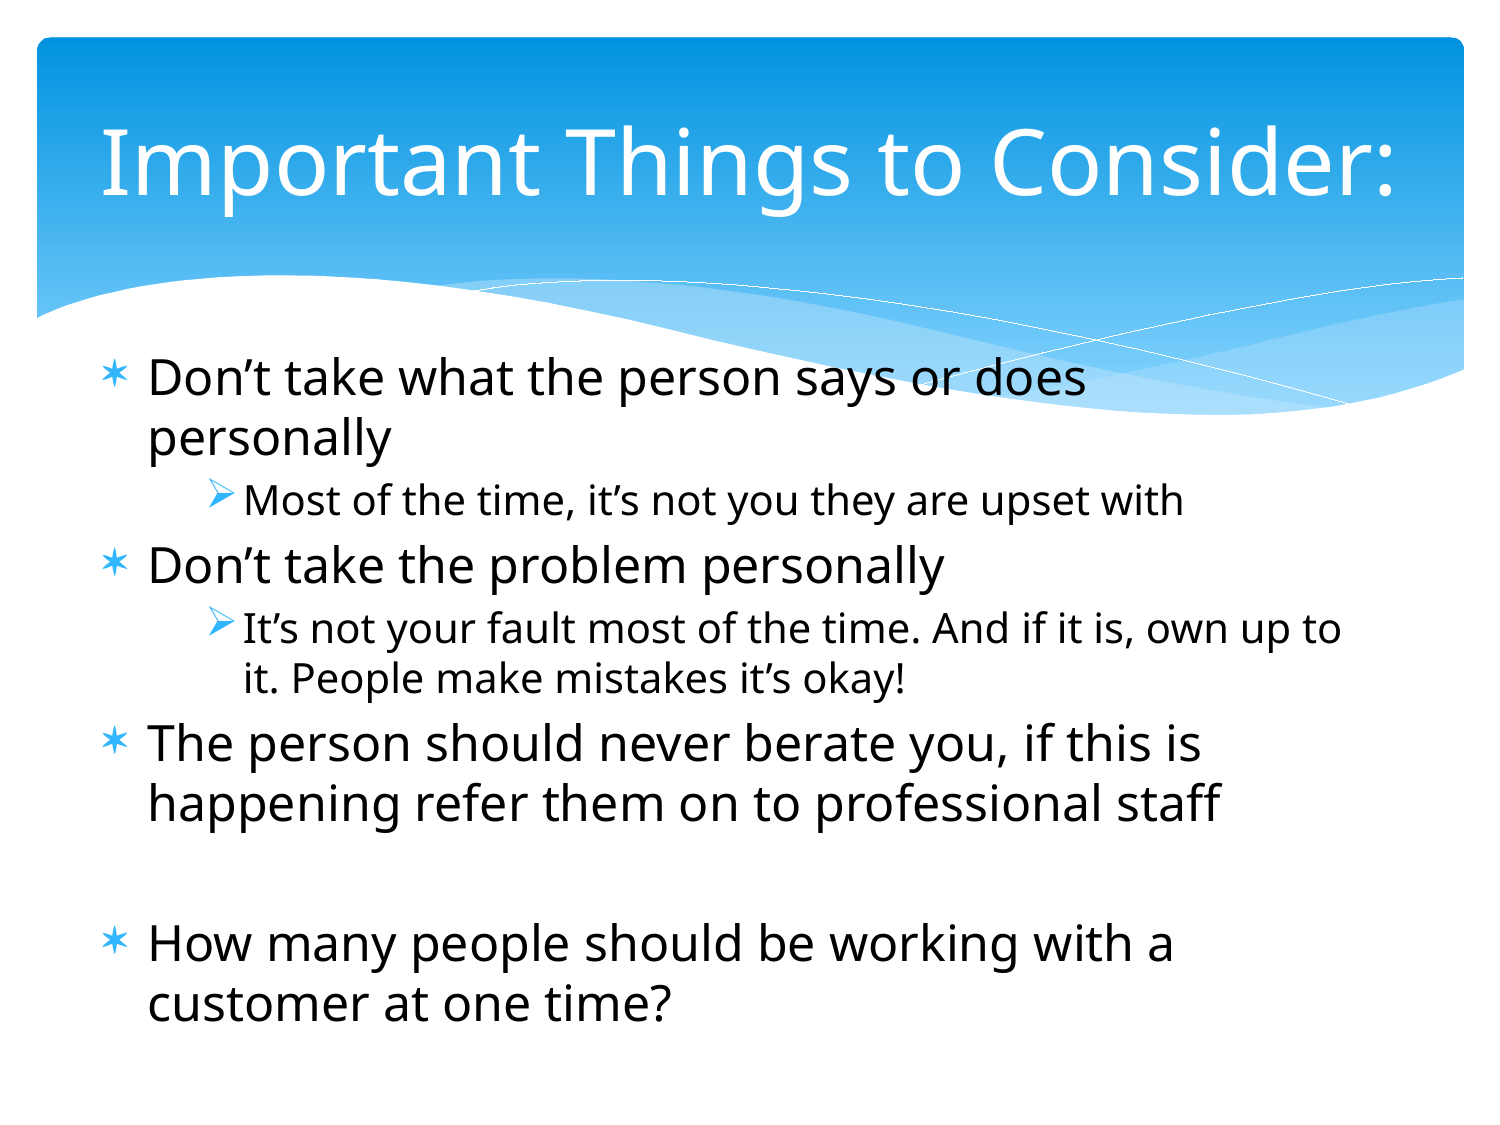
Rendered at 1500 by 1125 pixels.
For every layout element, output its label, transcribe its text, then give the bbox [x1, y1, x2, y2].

list Don’t take what the person says or does personally Most of the time, it’s not you they are upset with Don’t take the problem personally It’s not your fault most of the time. And if it is, own up to it. People make mistakes it’s okay! The person should never berate you, if this is happening refer them on to professional staff How many people should be working with a customer at one time? [87, 337, 1359, 1043]
title Important Things to Consider: [75, 55, 1425, 261]
